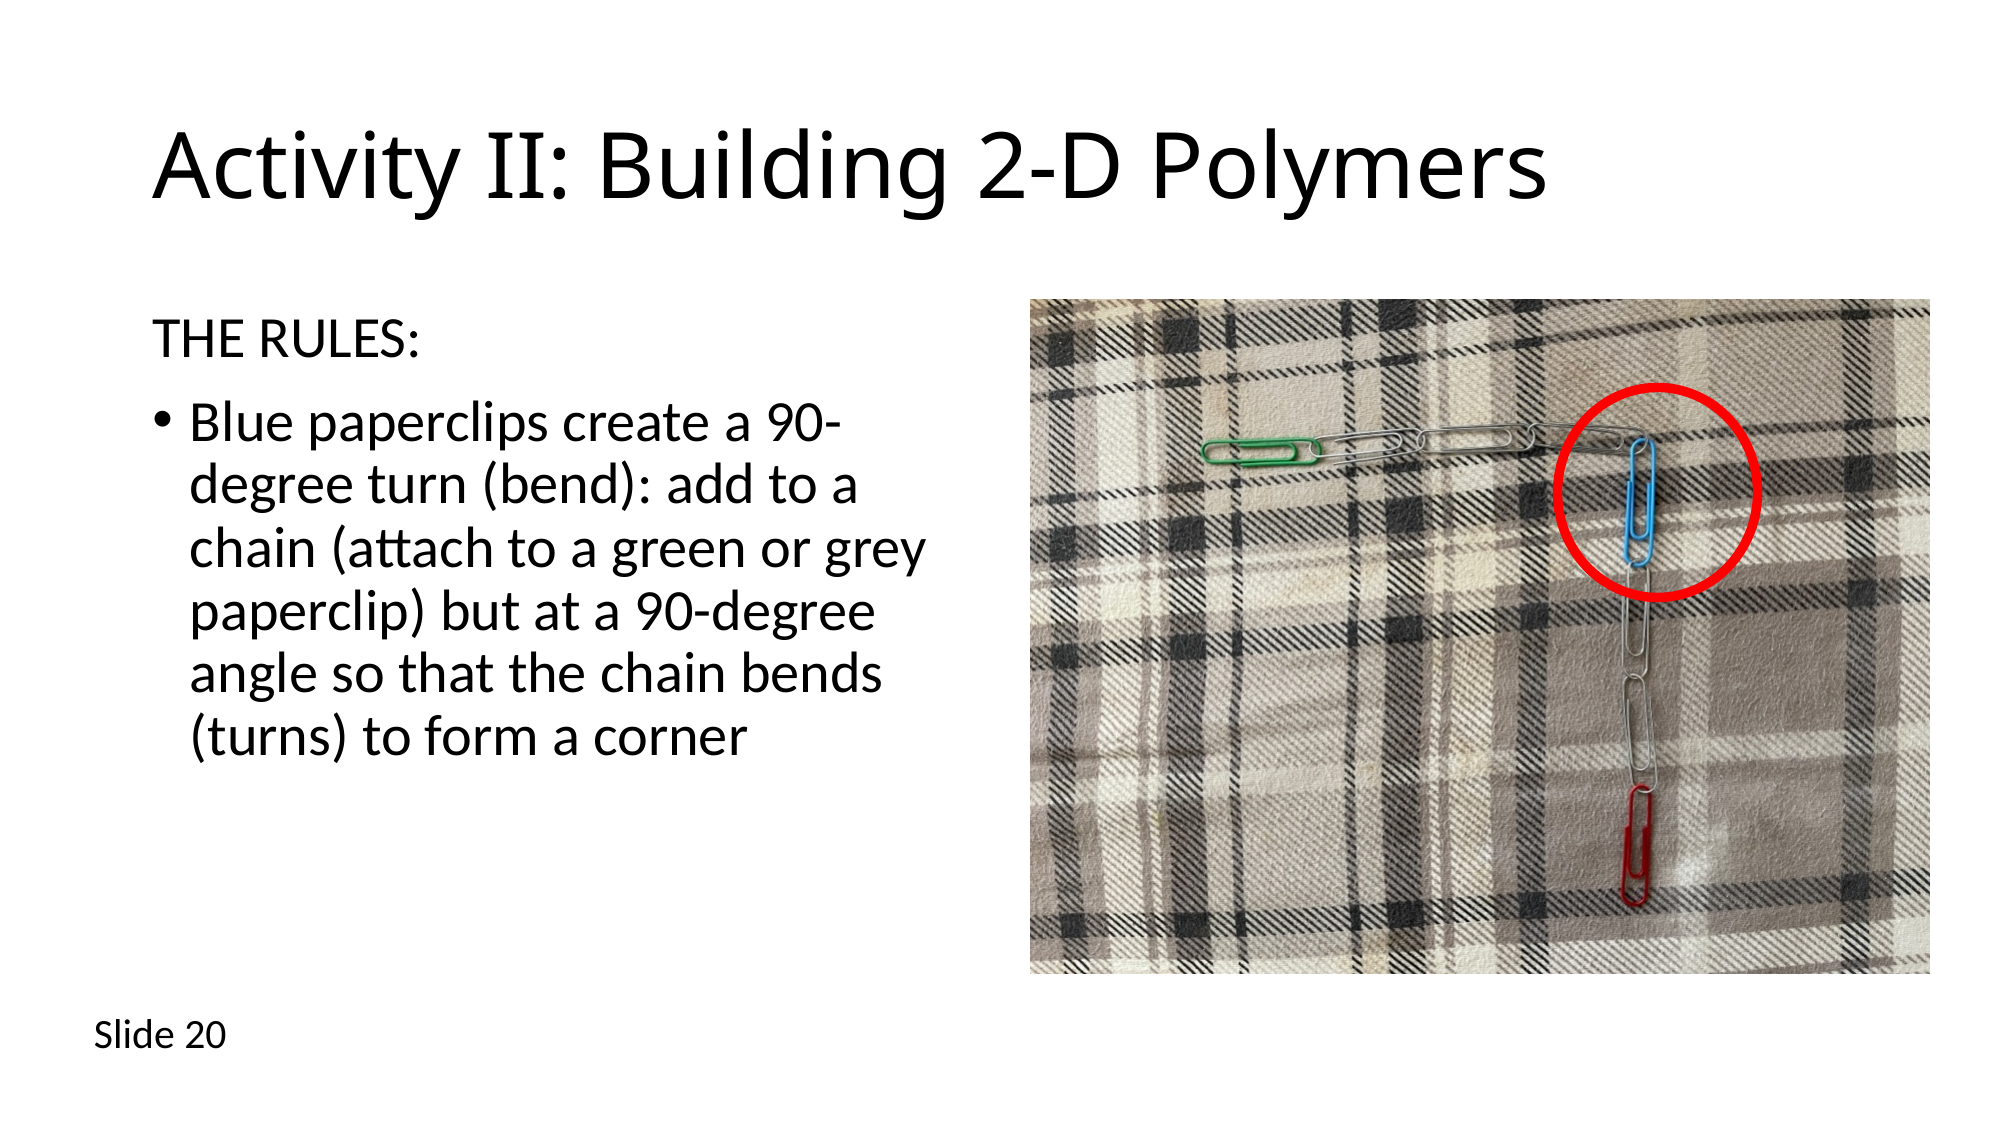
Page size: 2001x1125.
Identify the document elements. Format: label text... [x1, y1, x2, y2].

title Activity II: Building 2-D Polymers [137, 59, 1863, 278]
picture [1030, 299, 1930, 974]
text_box Slide 20 [78, 999, 274, 1065]
list THE RULES: Blue paperclips create a 90-degree turn (bend): add to a chain (attach to a green or grey paperclip) but at a 90-degree angle so that the chain bends (turns) to form a corner [137, 299, 1000, 1014]
